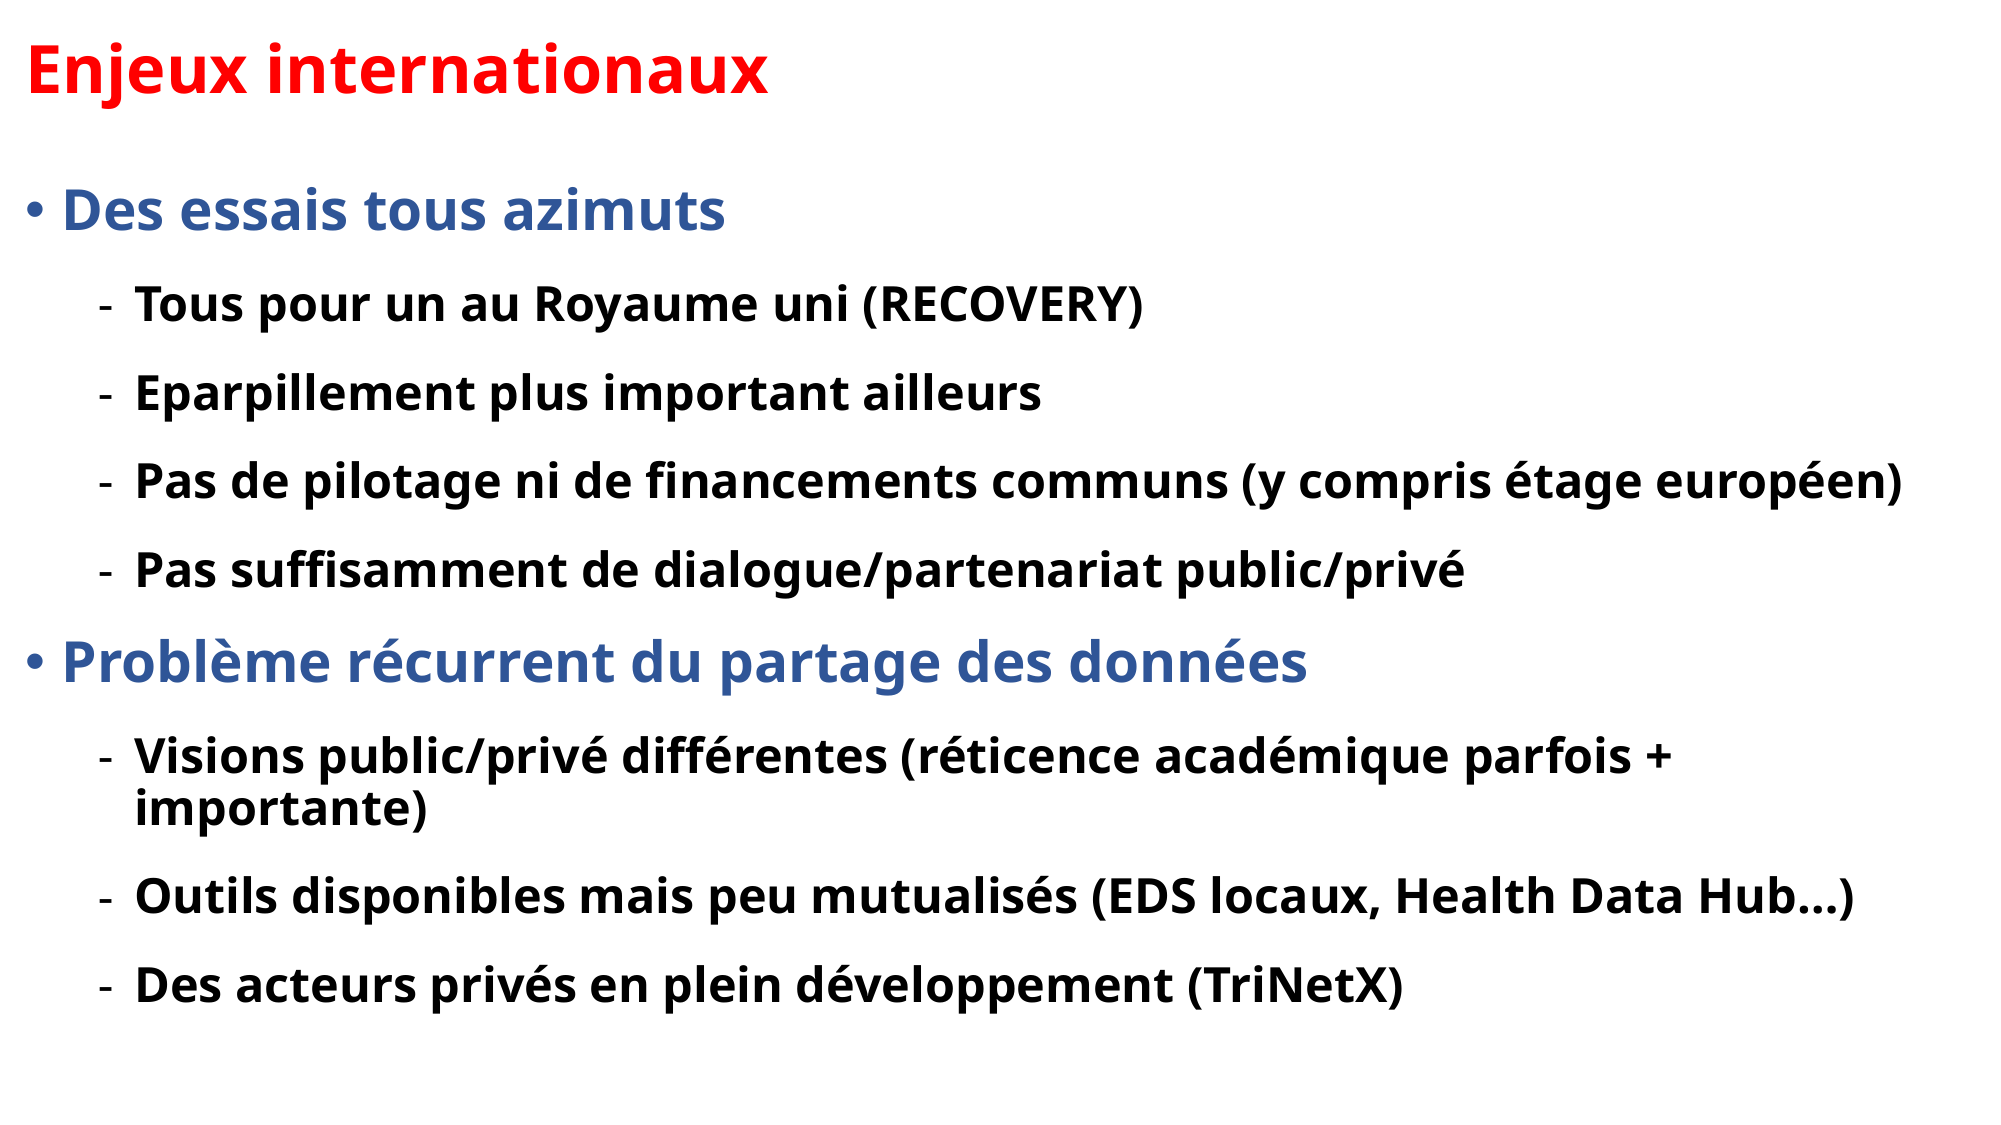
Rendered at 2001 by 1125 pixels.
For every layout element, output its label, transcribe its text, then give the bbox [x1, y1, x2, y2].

title Enjeux internationaux [10, 8, 1736, 135]
list Des essais tous azimuts Tous pour un au Royaume uni (RECOVERY) Eparpillement plus important ailleurs Pas de pilotage ni de financements communs (y compris étage européen) Pas suffisamment de dialogue/partenariat public/privé Problème récurrent du partage des données Visions public/privé différentes (réticence académique parfois + importante) Outils disponibles mais peu mutualisés (EDS locaux, Health Data Hub…) Des acteurs privés en plein développement (TriNetX) [10, 174, 1971, 1035]
